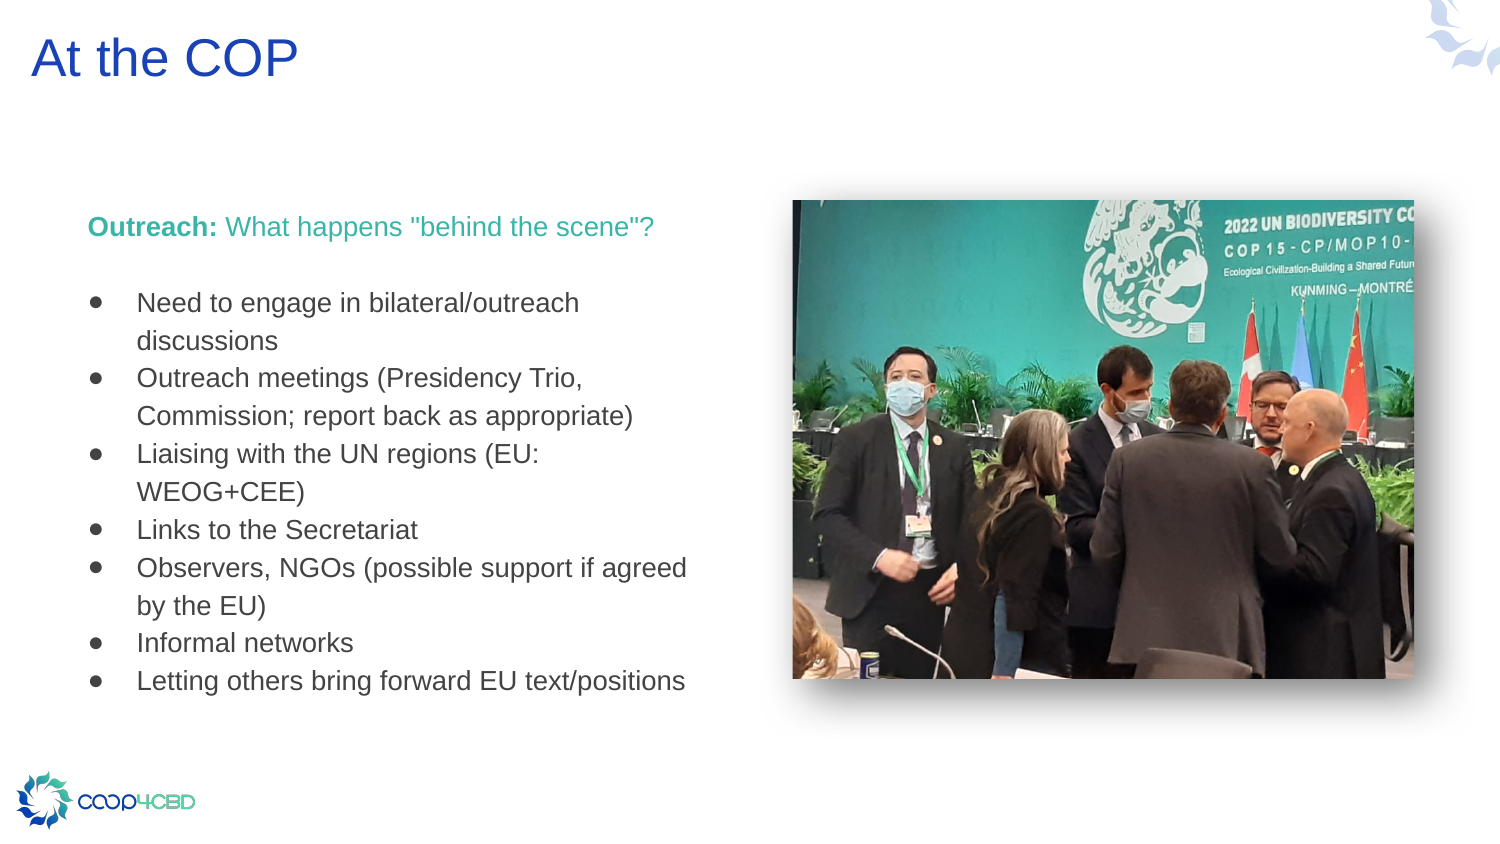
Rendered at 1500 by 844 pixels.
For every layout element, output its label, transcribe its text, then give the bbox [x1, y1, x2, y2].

picture [792, 199, 1415, 680]
title At the COP [16, 8, 1415, 103]
picture [16, 771, 195, 830]
list Outreach: What happens "behind the scene"? Need to engage in bilateral/outreach discussions Outreach meetings (Presidency Trio, Commission; report back as appropriate) Liaising with the UN regions (EU: WEOG+CEE) Links to the Secretariat Observers, NGOs (possible support if agreed by the EU) Informal networks Letting others bring forward EU text/positions [51, 189, 708, 750]
